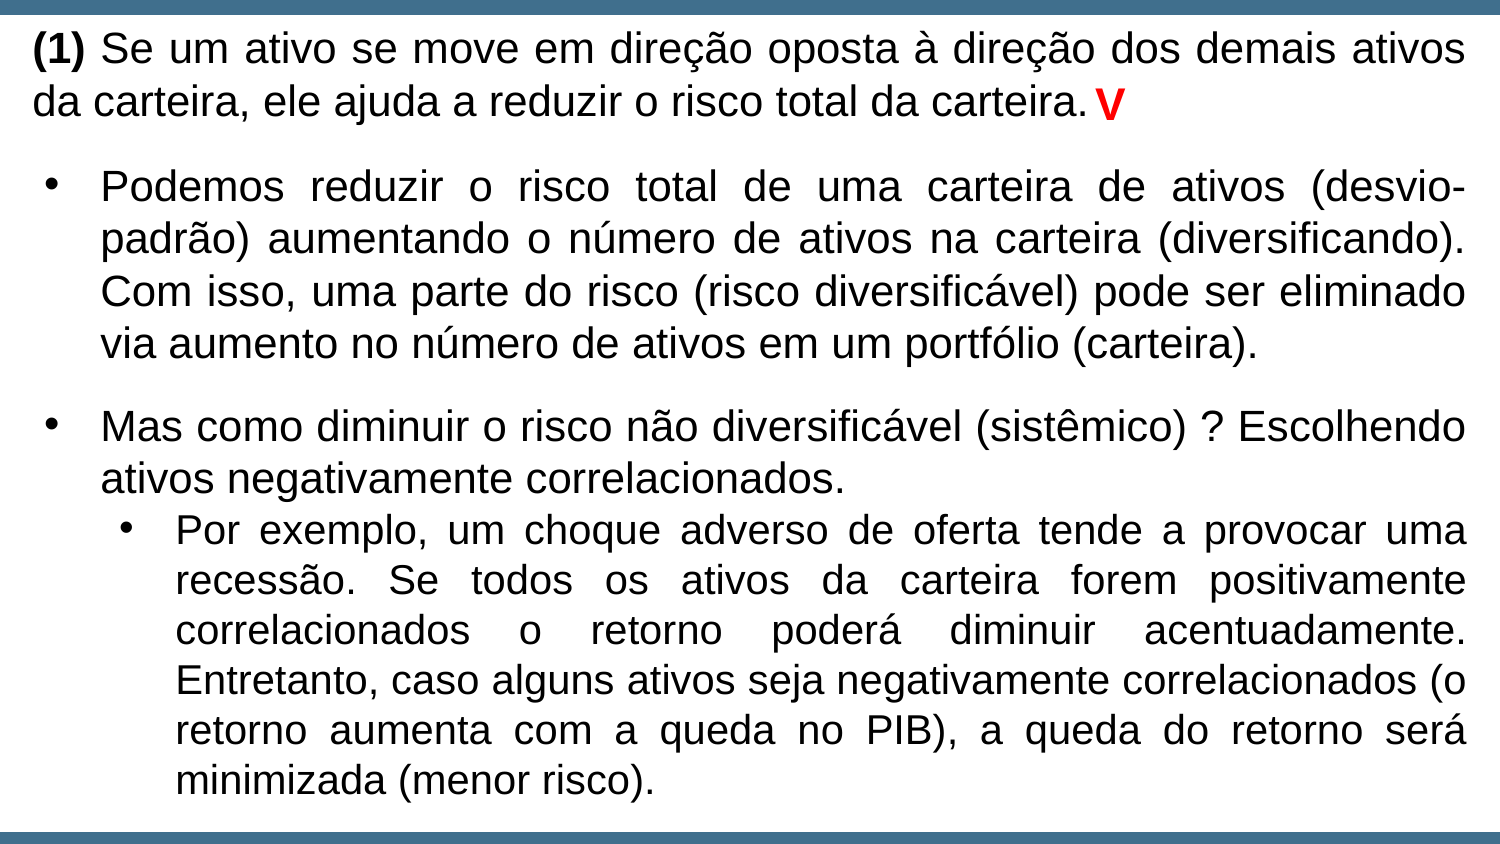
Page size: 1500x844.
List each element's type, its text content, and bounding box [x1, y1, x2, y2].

text_box V [1080, 67, 1152, 138]
text_box (1) Se um ativo se move em direção oposta à direção dos demais ativos da carteira, ele ajuda a reduzir o risco total da carteira. [17, 0, 1483, 133]
text_box Podemos reduzir o risco total de uma carteira de ativos (desvio-padrão) aumentando o número de ativos na carteira (diversificando). Com isso, uma parte do risco (risco diversificável) pode ser eliminado via aumento no número de ativos em um portfólio (carteira). Mas como diminuir o risco não diversificável (sistêmico) ? Escolhendo ativos negativamente correlacionados. Por exemplo, um choque adverso de oferta tende a provocar uma recessão. Se todos os ativos da carteira forem positivamente correlacionados o retorno poderá diminuir acentuadamente. Entretanto, caso alguns ativos seja negativamente correlacionados (o retorno aumenta com a queda no PIB), a queda do retorno será minimizada (menor risco). [29, 150, 1483, 810]
